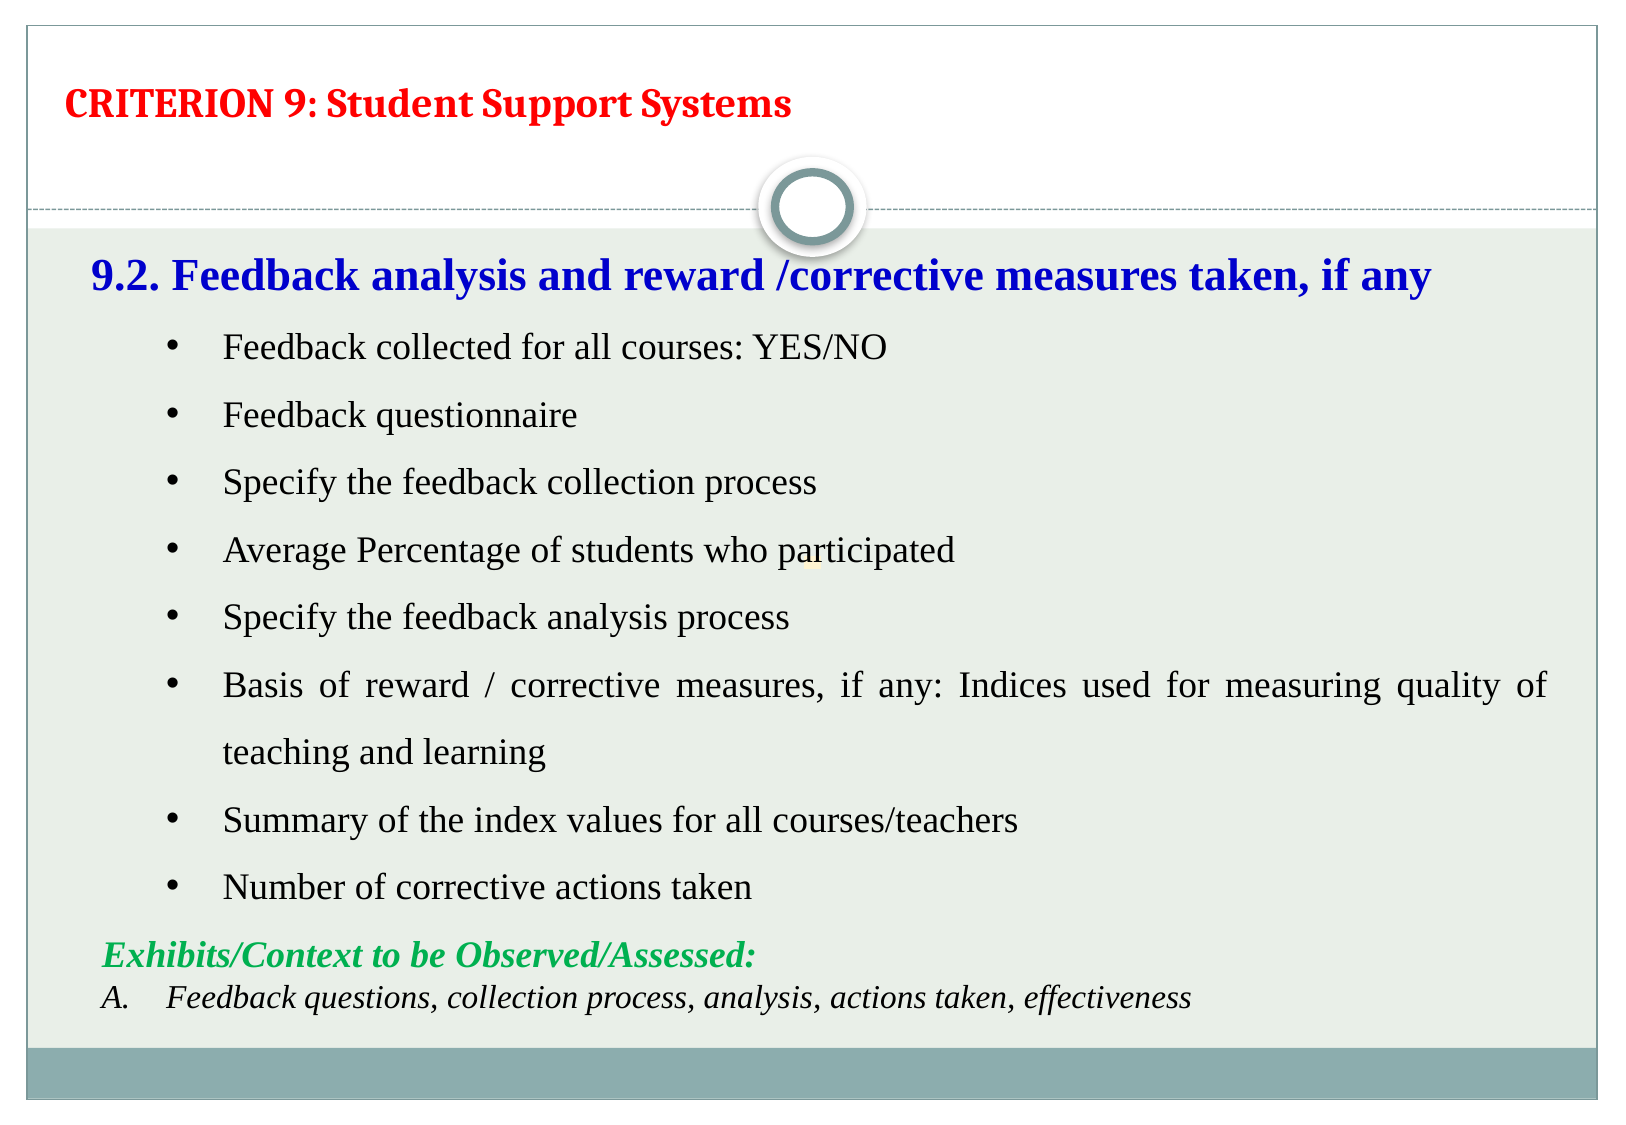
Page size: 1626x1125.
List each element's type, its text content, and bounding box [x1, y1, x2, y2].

text_box Exhibits/Context to be Observed/Assessed: A. Feedback questions, collection process, analysis, actions taken, effectiveness [76, 900, 1588, 1023]
picture [804, 555, 821, 569]
title CRITERION 9: Student Support Systems [50, 83, 1581, 134]
text_box 9.2. Feedback analysis and reward /corrective measures taken, if any Feedback collected for all courses: YES/NO Feedback questionnaire Specify the feedback collection process Average Percentage of students who participated Specify the feedback analysis process Basis of reward / corrective measures, if any: Indices used for measuring quality of teaching and learning Summary of the index values for all courses/teachers Number of corrective actions taken [76, 237, 1564, 900]
